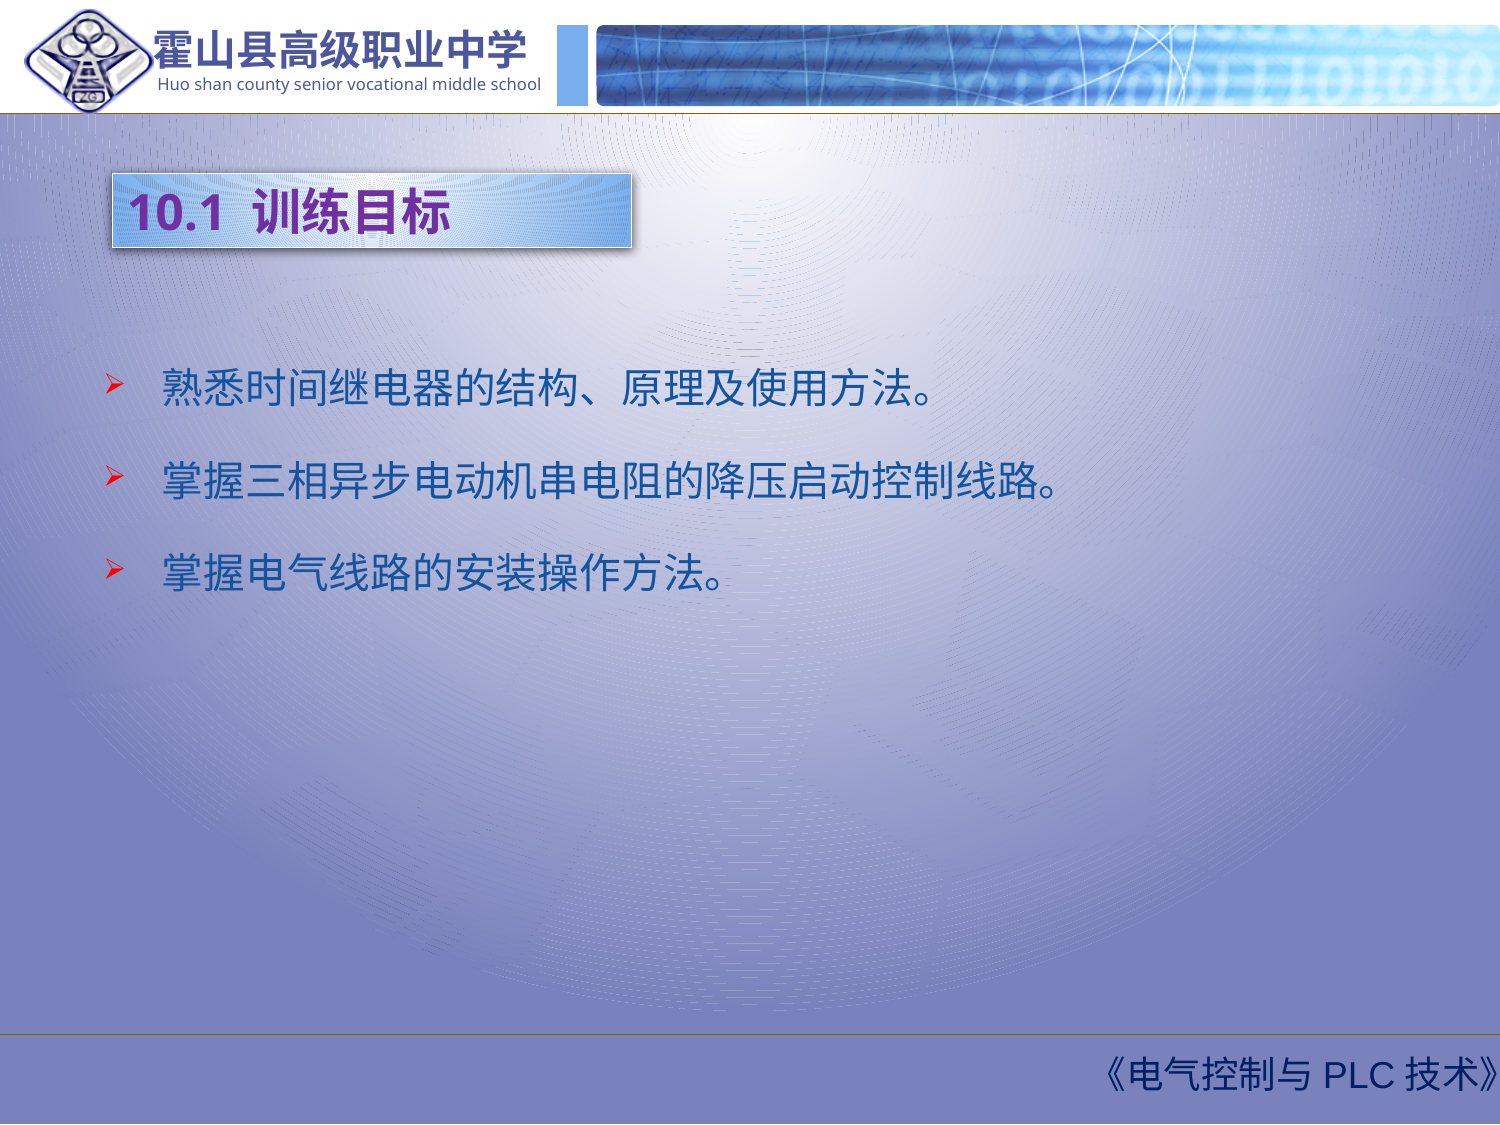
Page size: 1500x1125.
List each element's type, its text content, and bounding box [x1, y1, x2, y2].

list 熟悉时间继电器的结构、原理及使用方法。 掌握三相异步电动机串电阻的降压启动控制线路。 掌握电气线路的安装操作方法。 [88, 349, 1471, 979]
picture [24, 8, 154, 114]
text_box 10.1 训练目标 [112, 173, 632, 248]
picture [596, 24, 1500, 107]
